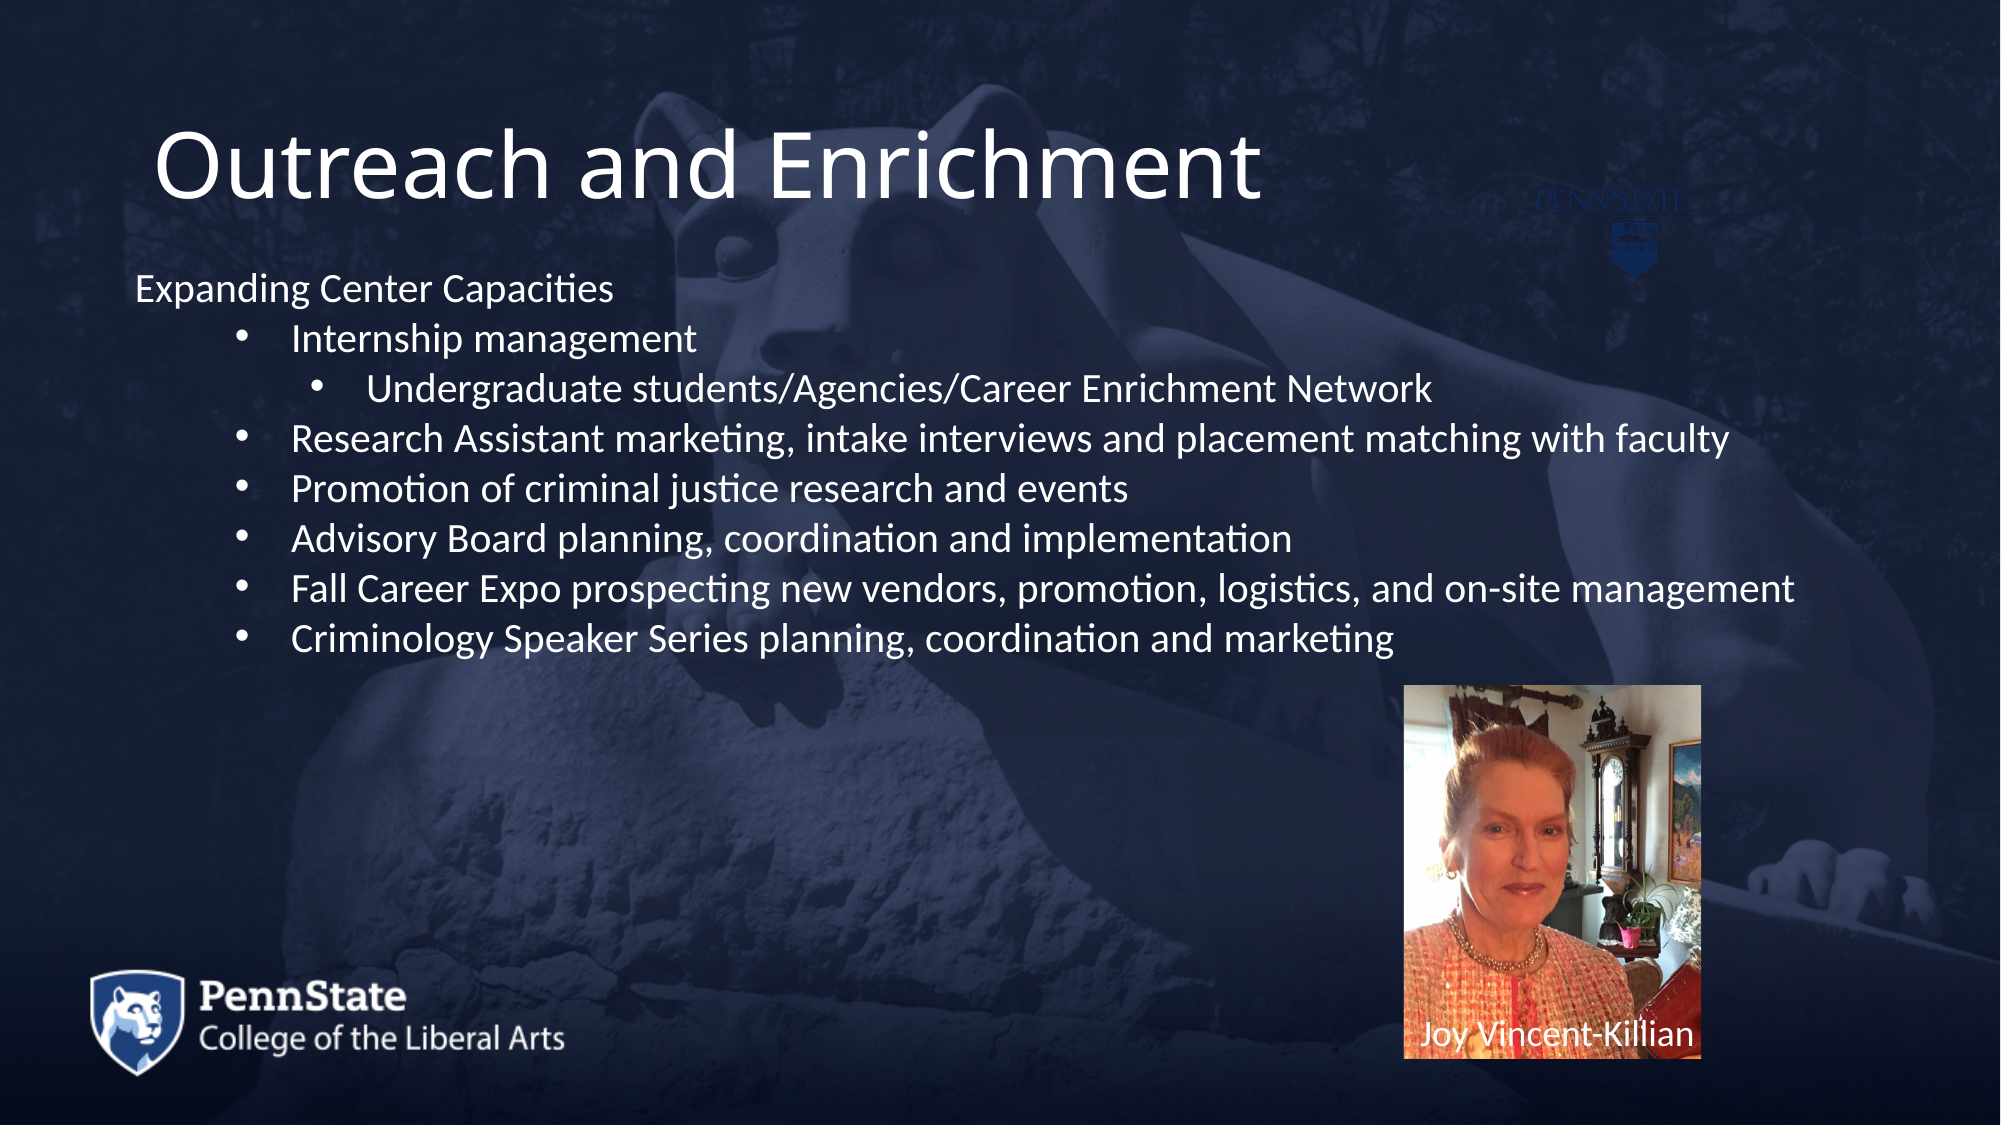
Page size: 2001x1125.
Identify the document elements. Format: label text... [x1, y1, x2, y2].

text_box Expanding Center Capacities Internship management Undergraduate students/Agencies/Career Enrichment Network Research Assistant marketing, intake interviews and placement matching with faculty Promotion of criminal justice research and events Advisory Board planning, coordination and implementation Fall Career Expo prospecting new vendors, promotion, logistics, and on-site management Criminology Speaker Series planning, coordination and marketing [120, 252, 1812, 718]
picture [0, 0, 2001, 1125]
title Outreach and Enrichment [137, 59, 1863, 278]
text_box Joy Vincent-Killian [1405, 1021, 1710, 1062]
